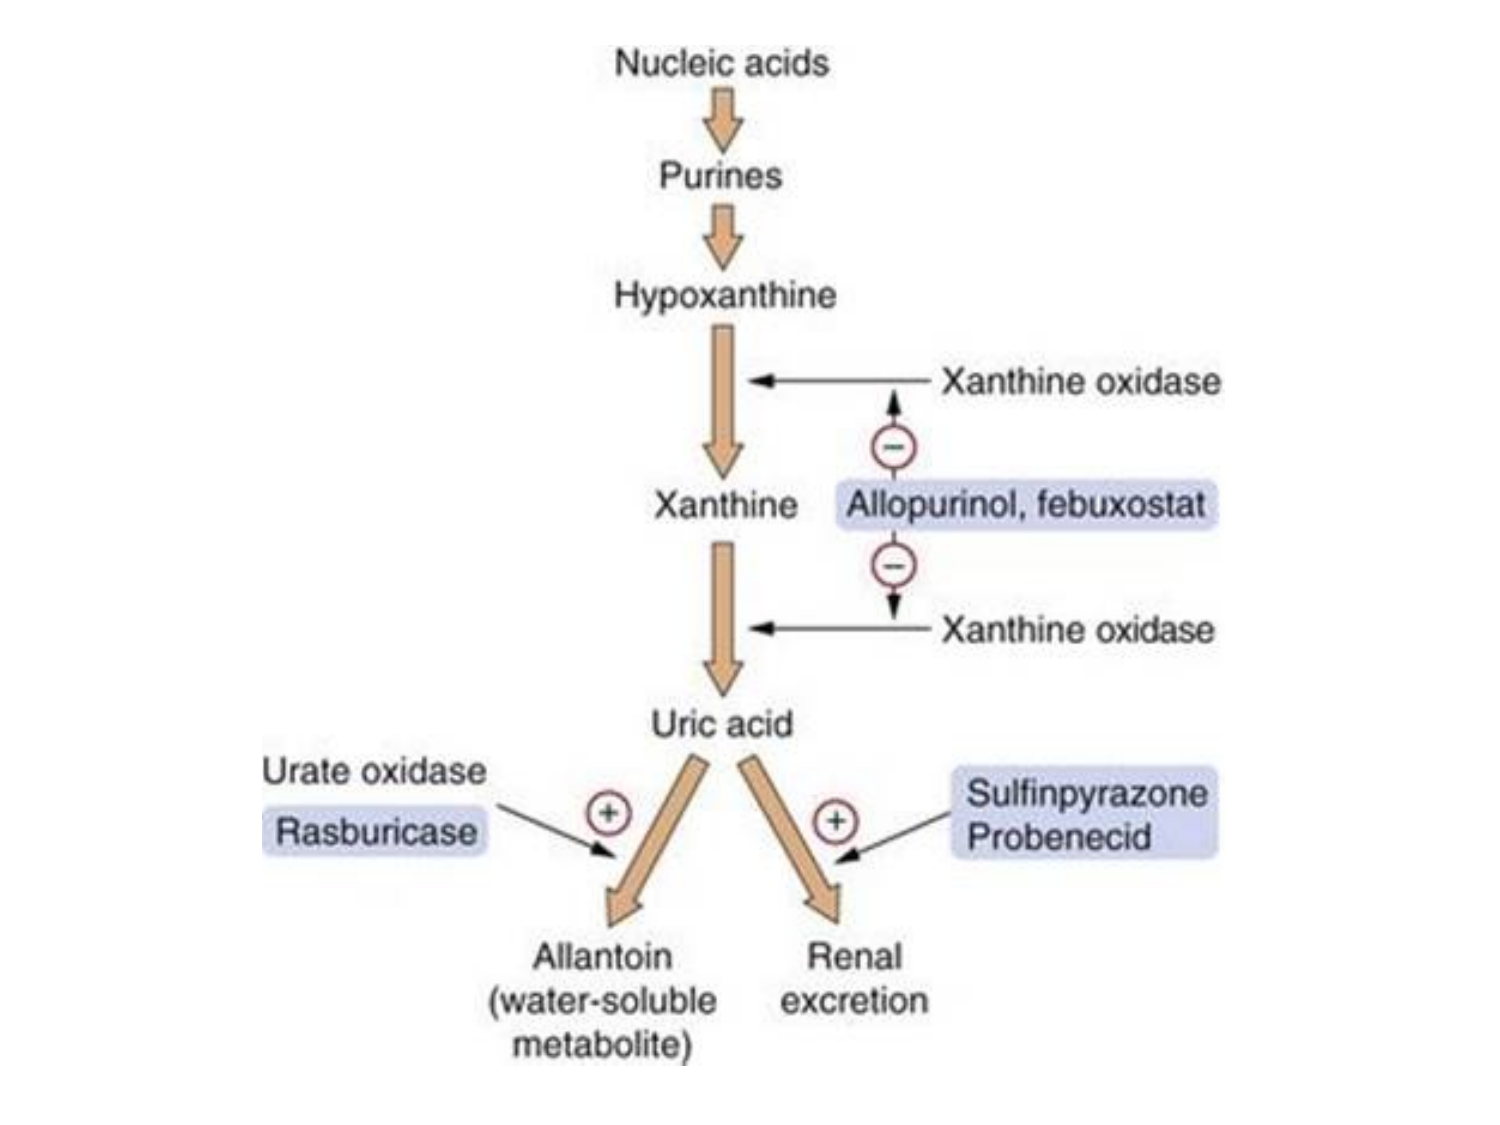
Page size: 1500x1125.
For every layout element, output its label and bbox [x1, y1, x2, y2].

picture [262, 45, 1226, 1067]
